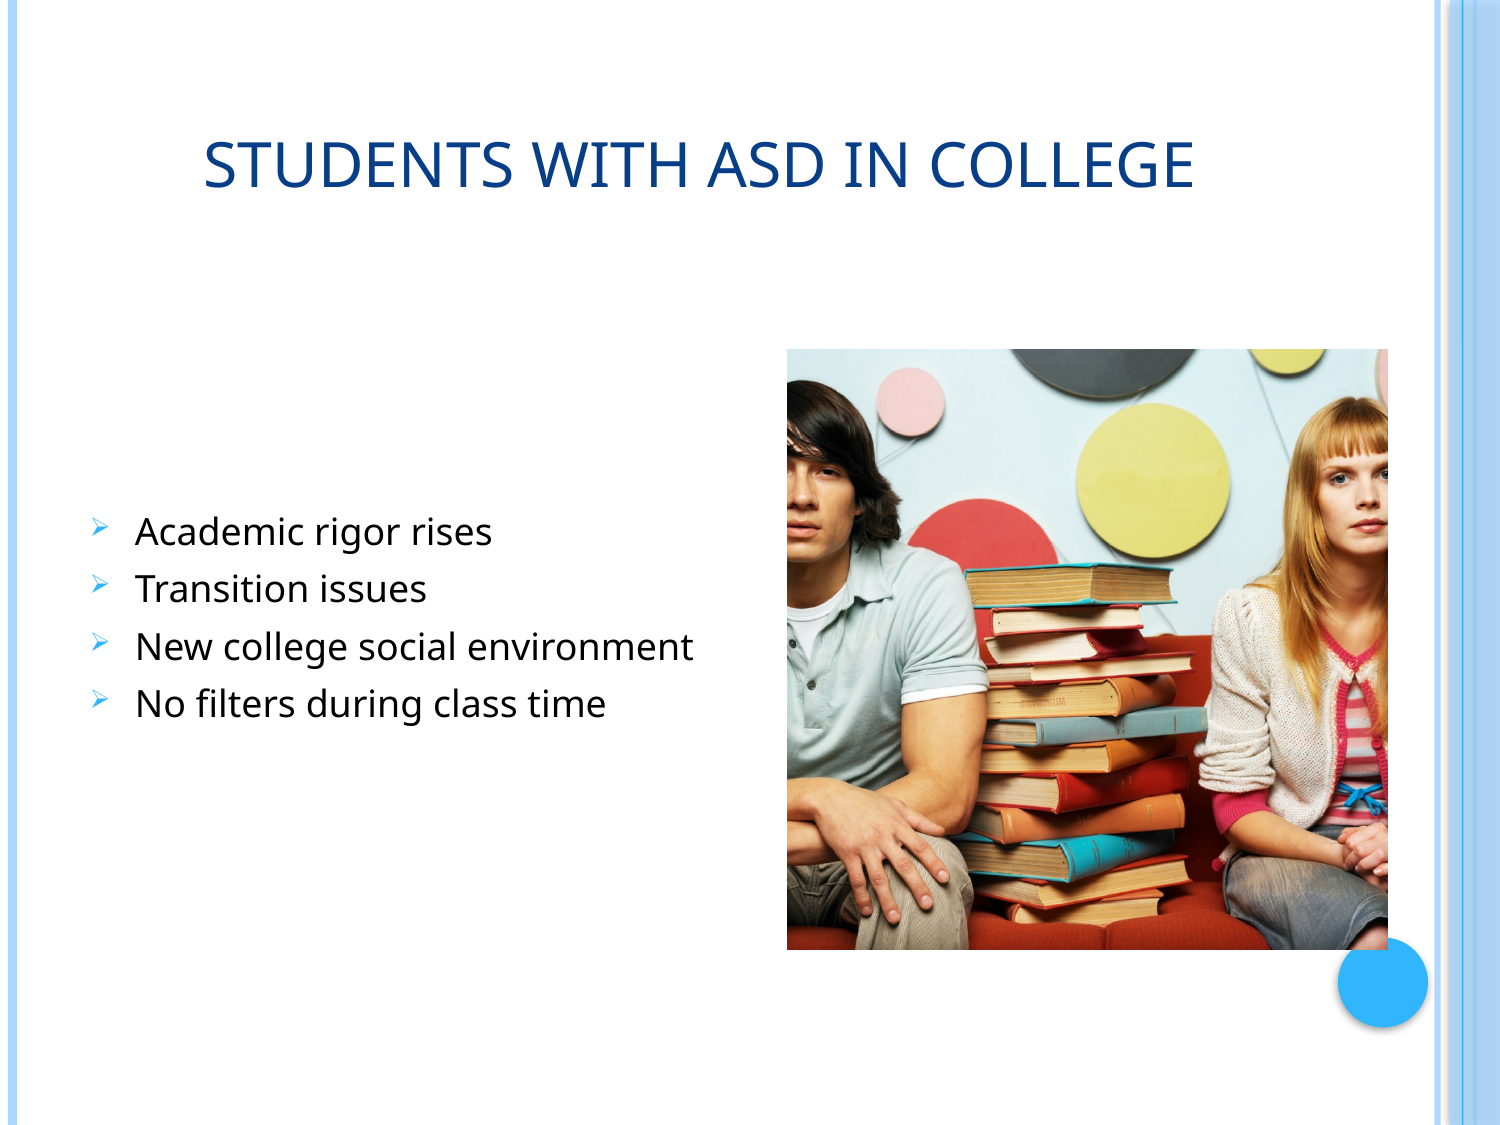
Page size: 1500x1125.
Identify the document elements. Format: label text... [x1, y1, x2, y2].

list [786, 349, 1388, 951]
list Academic rigor rises Transition issues New college social environment No filters during class time [75, 500, 779, 988]
title Students with ASD in College [75, 62, 1300, 208]
